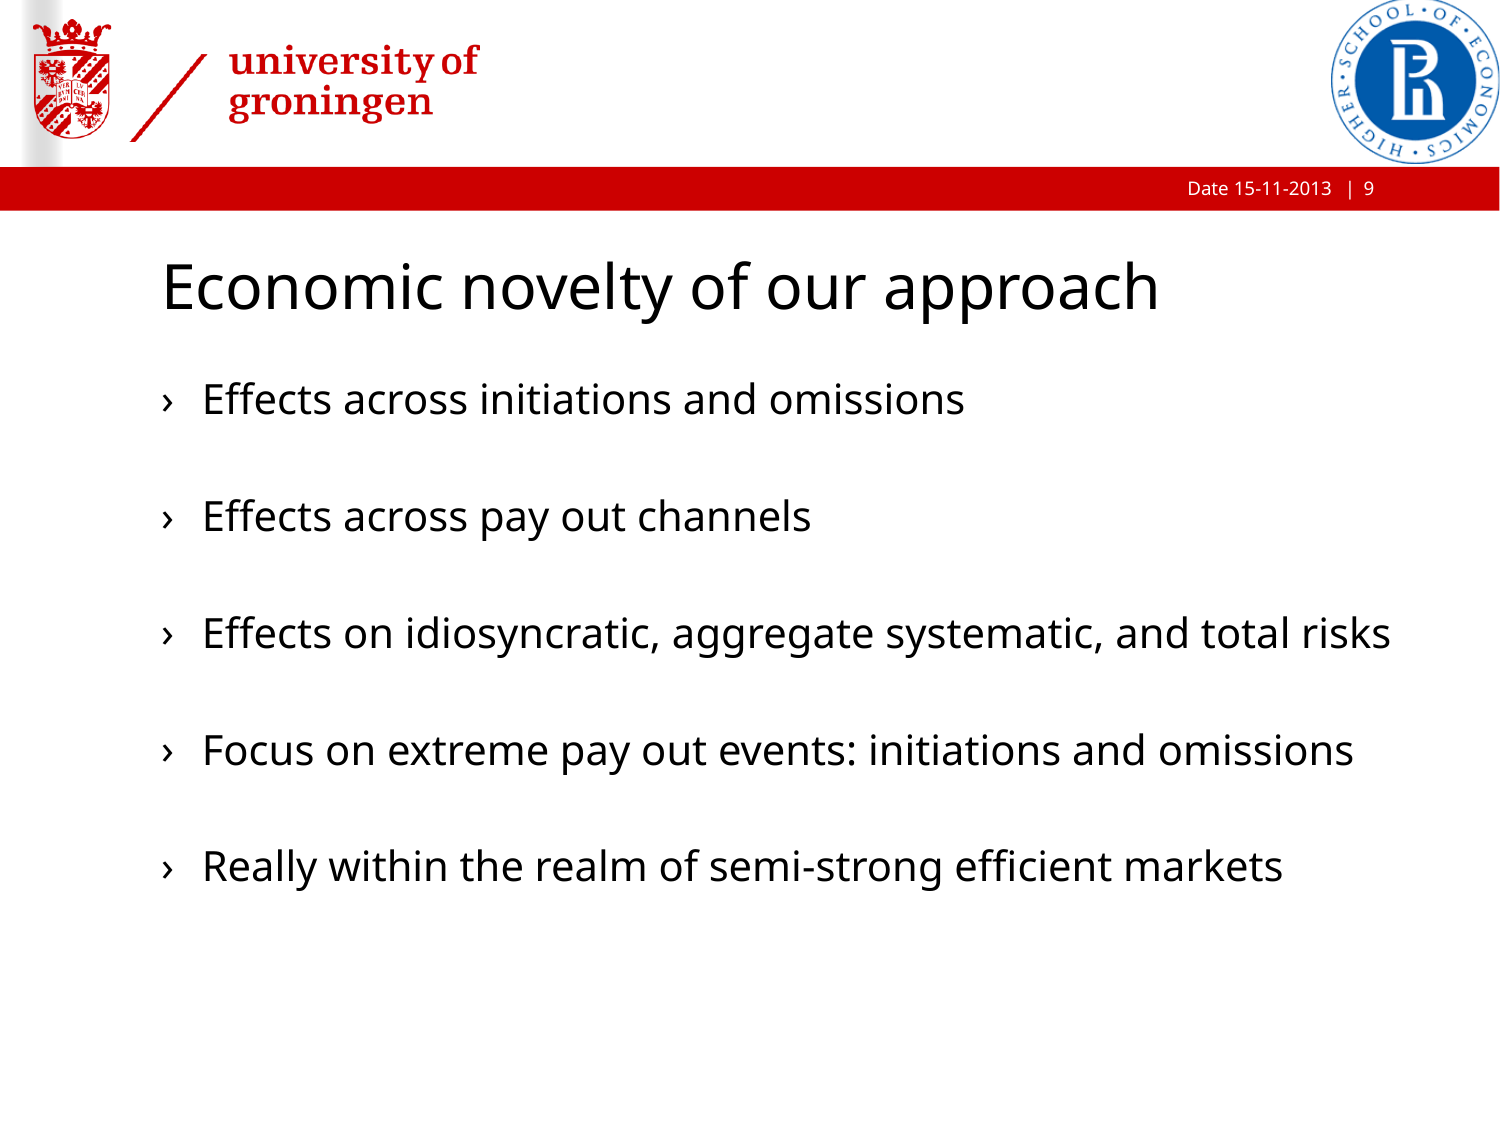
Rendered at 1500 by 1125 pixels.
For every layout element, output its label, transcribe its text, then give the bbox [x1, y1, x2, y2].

list Effects across initiations and omissions Effects across pay out channels Effects on idiosyncratic, aggregate systematic, and total risks Focus on extreme pay out events: initiations and omissions Really within the realm of semi-strong efficient markets [0, 365, 1500, 1075]
title Economic novelty of our approach [0, 220, 1500, 350]
slide_number 9 [1363, 177, 1397, 200]
picture [1331, 0, 1500, 164]
picture [33, 19, 480, 142]
